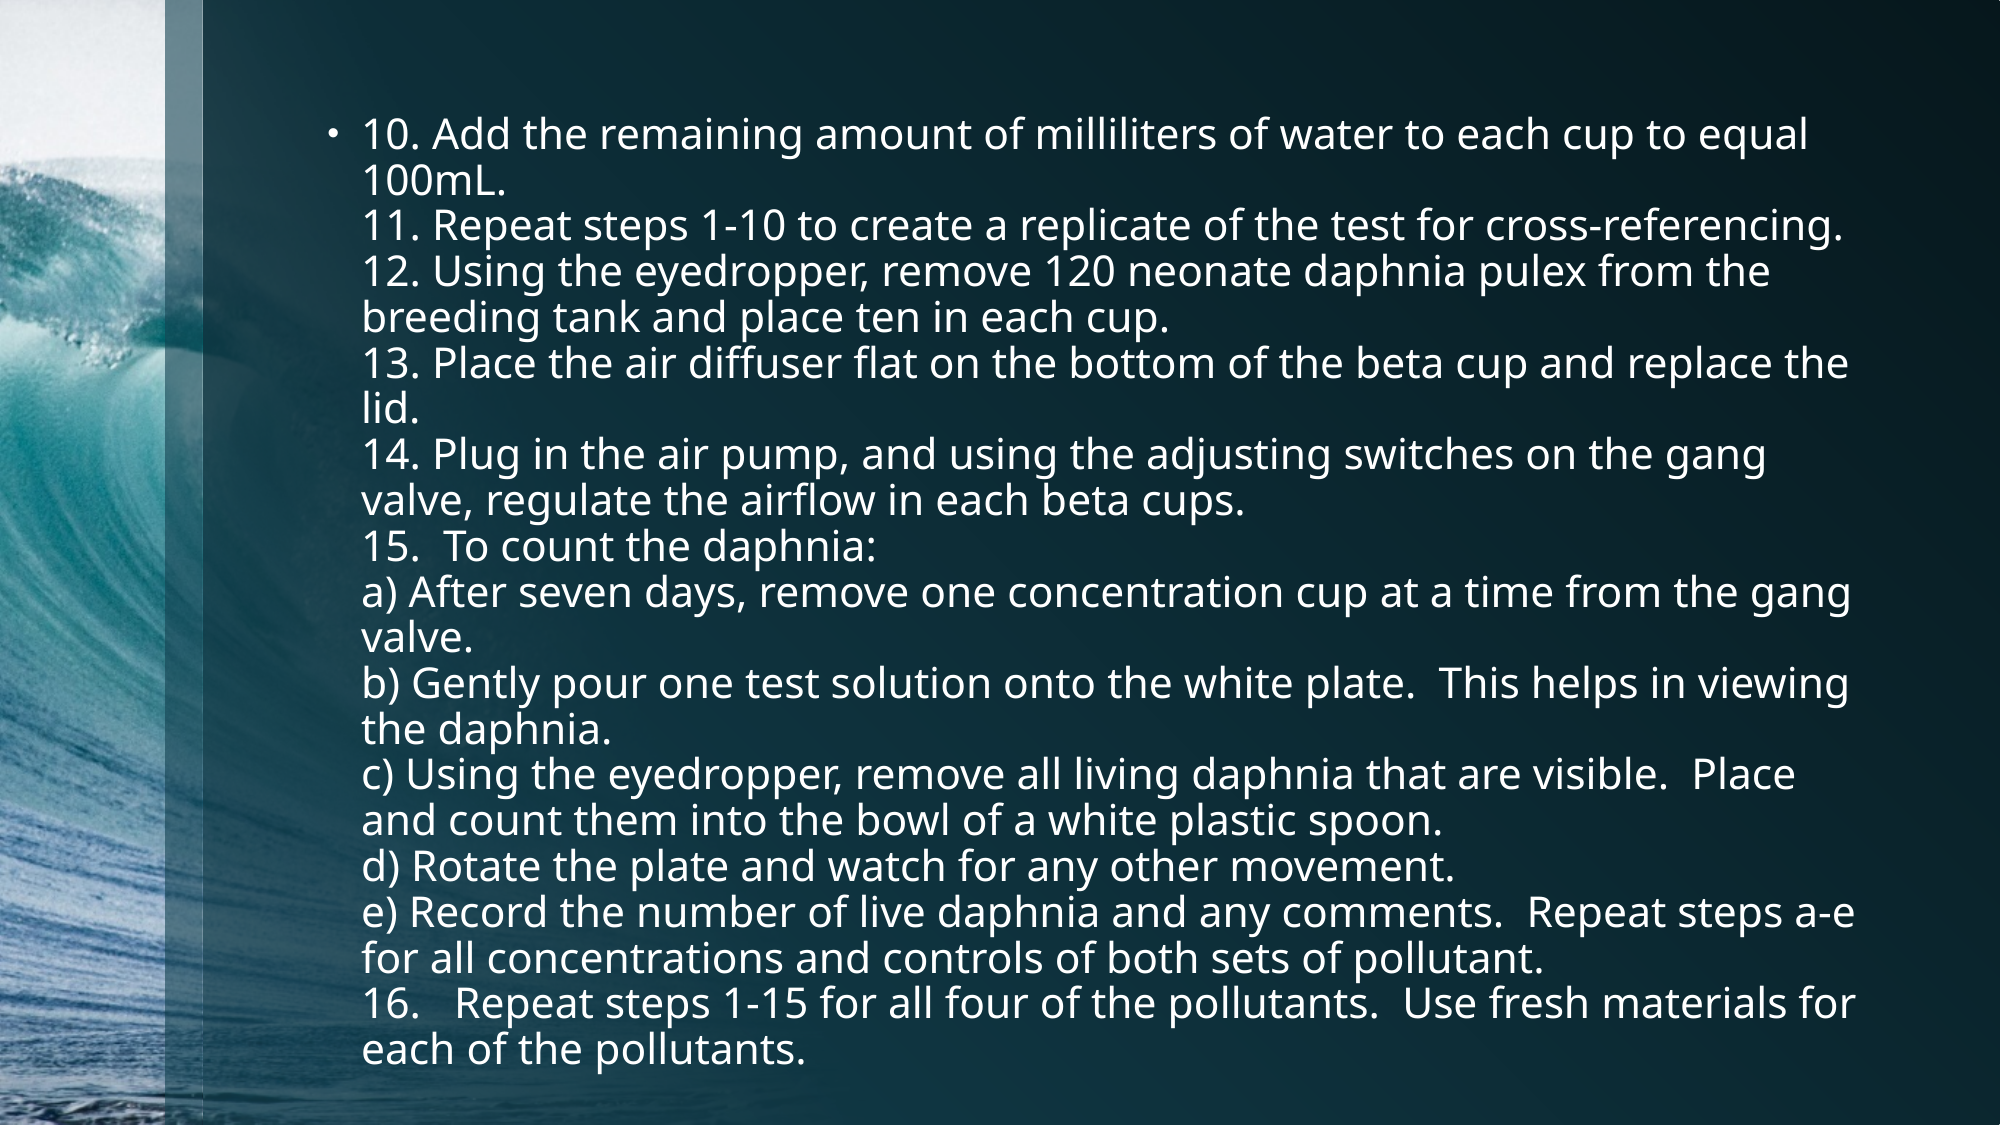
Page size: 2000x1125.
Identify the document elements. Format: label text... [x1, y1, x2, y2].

list 10. Add the remaining amount of milliliters of water to each cup to equal 100mL. 11. Repeat steps 1-10 to create a replicate of the test for cross-referencing. 12. Using the eyedropper, remove 120 neonate daphnia pulex from the breeding tank and place ten in each cup. 13. Place the air diffuser flat on the bottom of the beta cup and replace the lid. 14. Plug in the air pump, and using the adjusting switches on the gang valve, regulate the airflow in each beta cups. 15. To count the daphnia: a) After seven days, remove one concentration cup at a time from the gang valve. b) Gently pour one test solution onto the white plate. This helps in viewing the daphnia. c) Using the eyedropper, remove all living daphnia that are visible. Place and count them into the bowl of a white plastic spoon. d) Rotate the plate and watch for any other movement. e) Record the number of live daphnia and any comments. Repeat steps a-e for all concentrations and controls of both sets of pollutant. 16. Repeat steps 1-15 for all four of the pollutants. Use fresh materials for each of the pollutants. [312, 105, 1888, 1125]
picture [0, 0, 2000, 1125]
